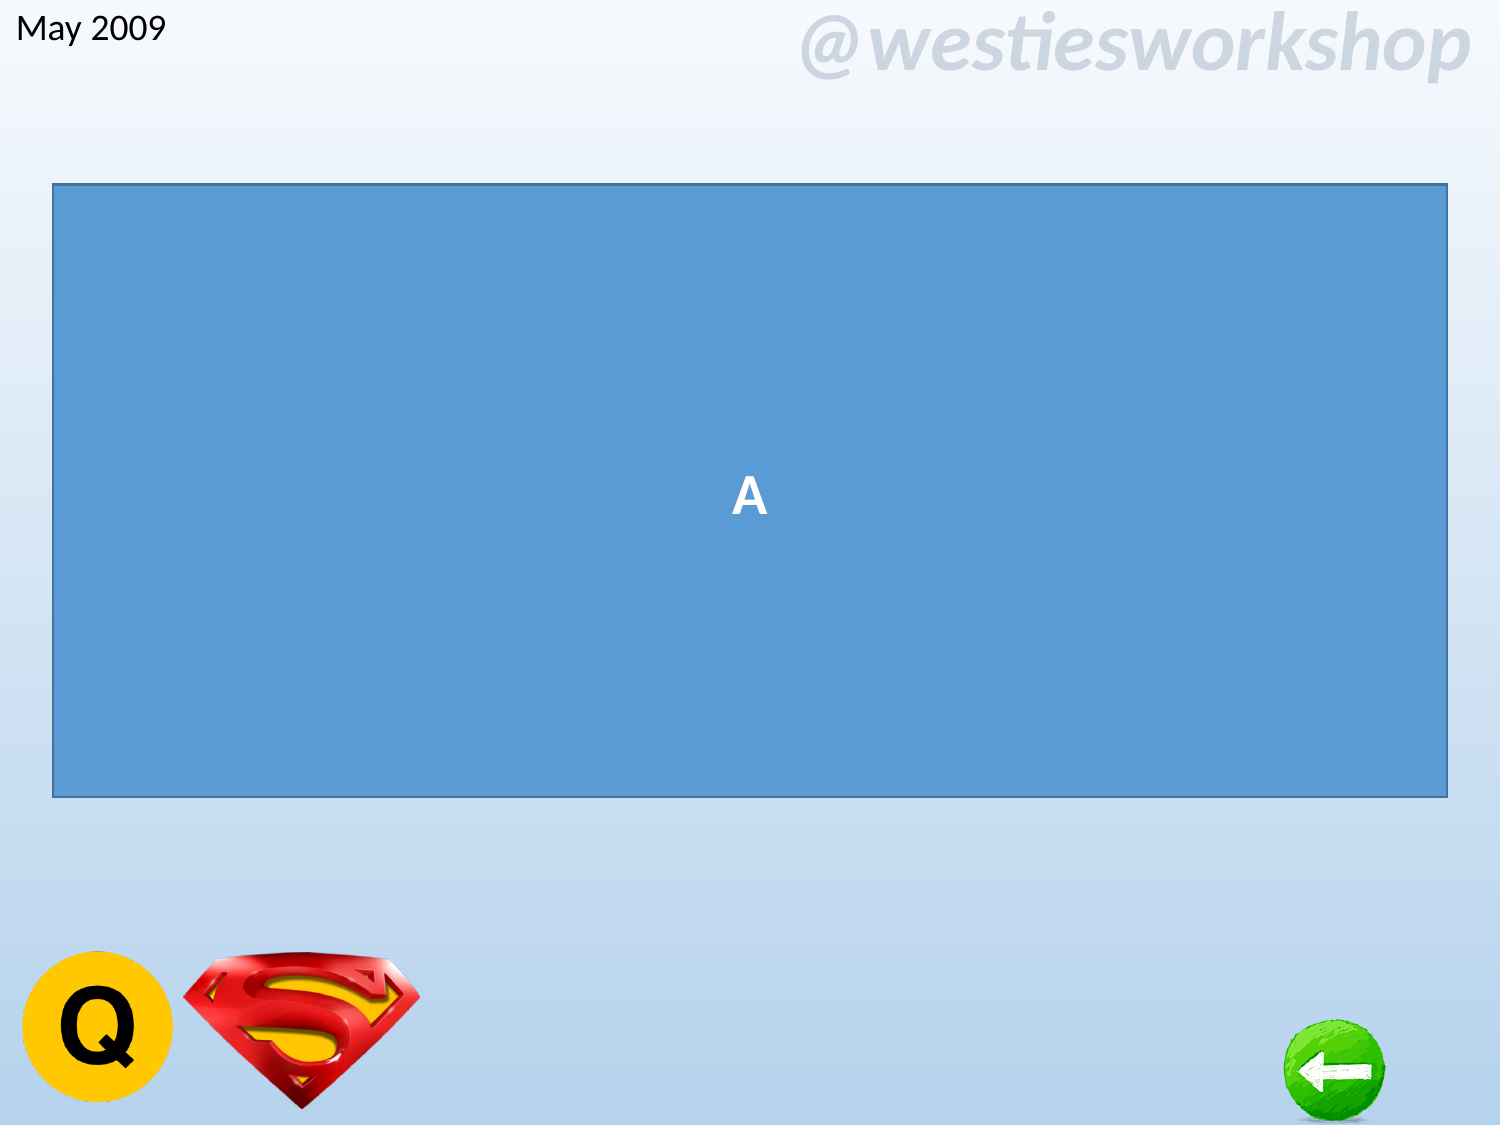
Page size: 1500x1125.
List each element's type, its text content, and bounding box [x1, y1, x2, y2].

picture [1281, 1019, 1387, 1125]
picture [53, 184, 1447, 798]
picture [0, 928, 420, 1125]
text_box May 2009 [1, 0, 182, 56]
